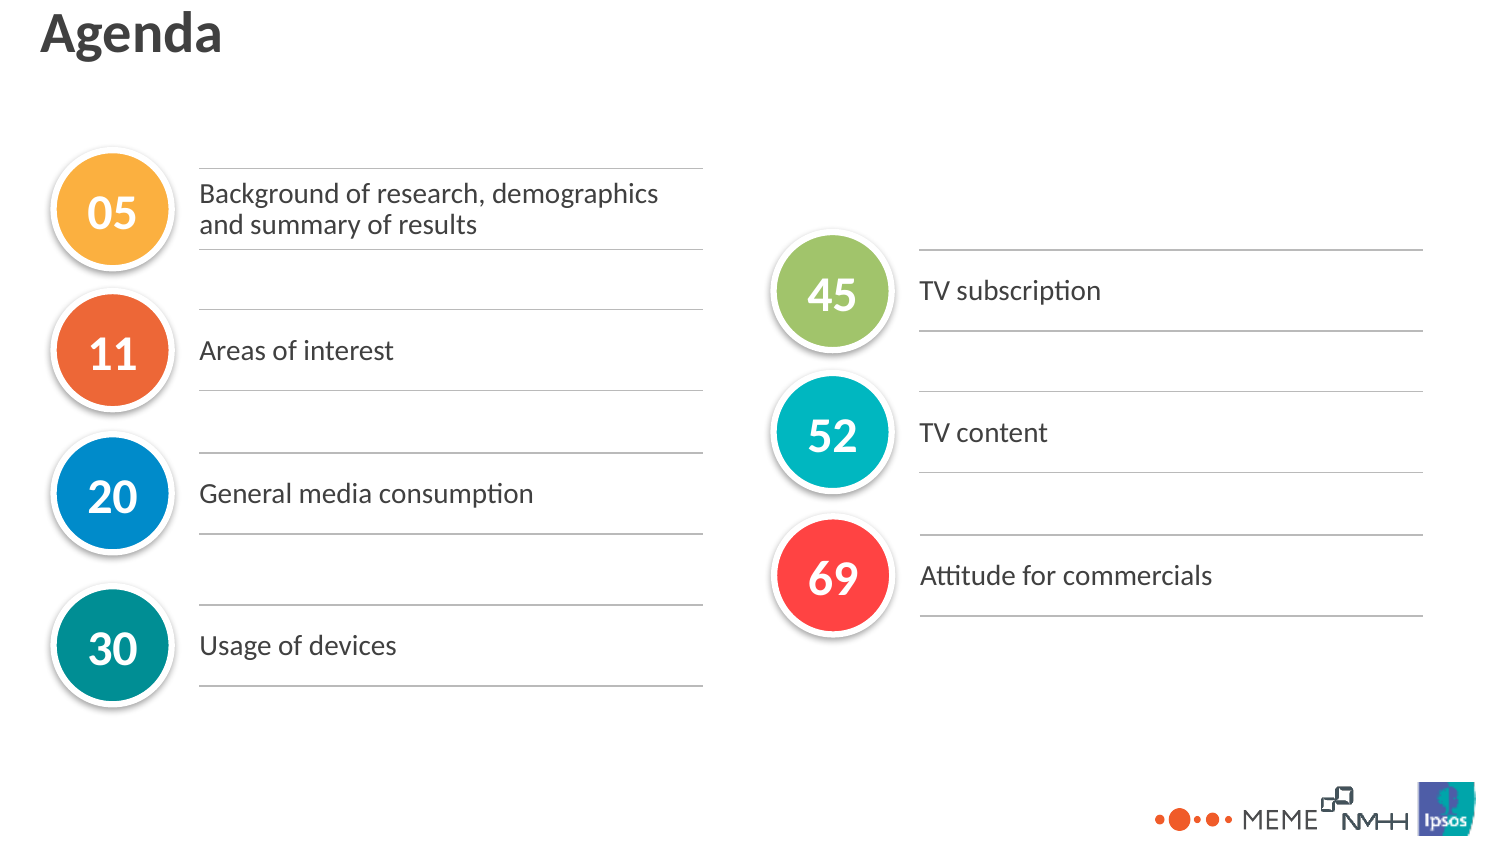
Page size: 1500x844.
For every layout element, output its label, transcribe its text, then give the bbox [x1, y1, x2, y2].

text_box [199, 309, 703, 391]
picture [1155, 781, 1412, 832]
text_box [919, 534, 1424, 617]
text_box 20 [50, 431, 175, 556]
text_box 30 [50, 583, 175, 708]
text_box 52 [770, 369, 895, 495]
text_box 69 [770, 513, 896, 638]
text_box 45 [770, 228, 895, 354]
text_box 11 [50, 287, 175, 413]
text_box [199, 604, 703, 687]
title Agenda [34, 1, 1459, 79]
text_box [919, 249, 1423, 332]
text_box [919, 391, 1423, 473]
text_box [199, 168, 703, 250]
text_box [199, 452, 703, 535]
picture [1413, 782, 1476, 836]
text_box 05 [50, 146, 175, 272]
